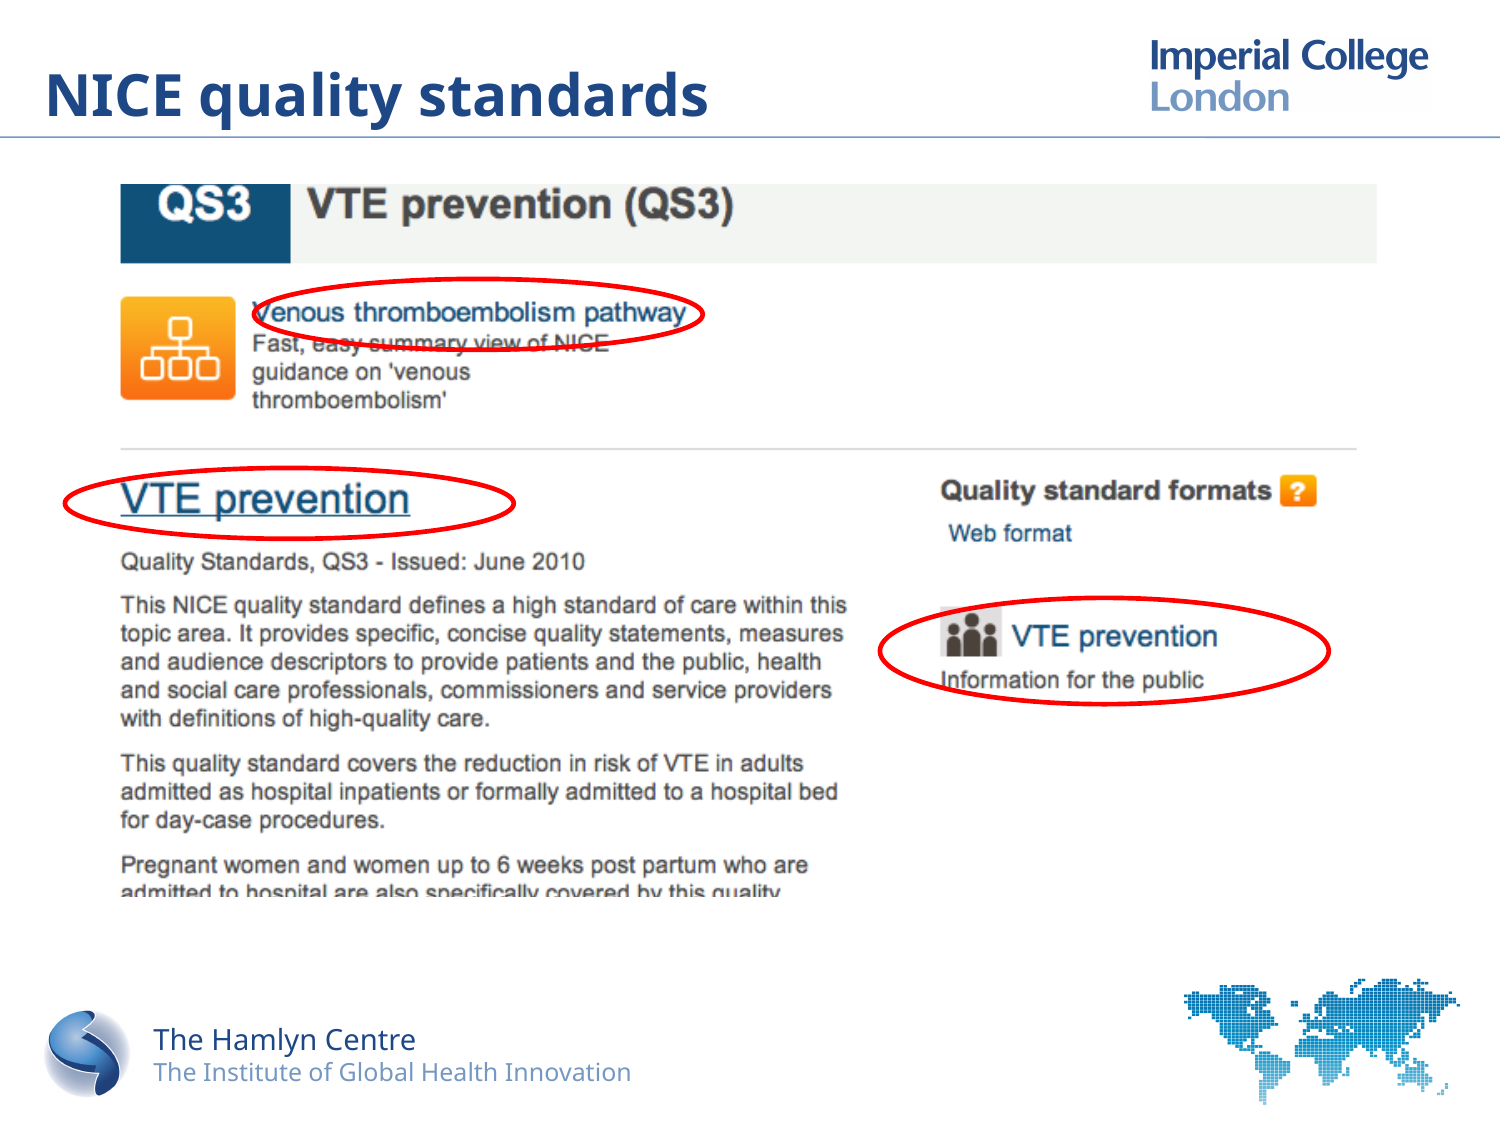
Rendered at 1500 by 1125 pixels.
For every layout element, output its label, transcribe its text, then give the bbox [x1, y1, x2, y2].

picture [1149, 37, 1431, 113]
text_box [64, 495, 71, 512]
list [76, 184, 1377, 898]
picture [1163, 964, 1478, 1107]
title NICE quality standards [29, 42, 1380, 143]
picture [37, 1005, 525, 1100]
